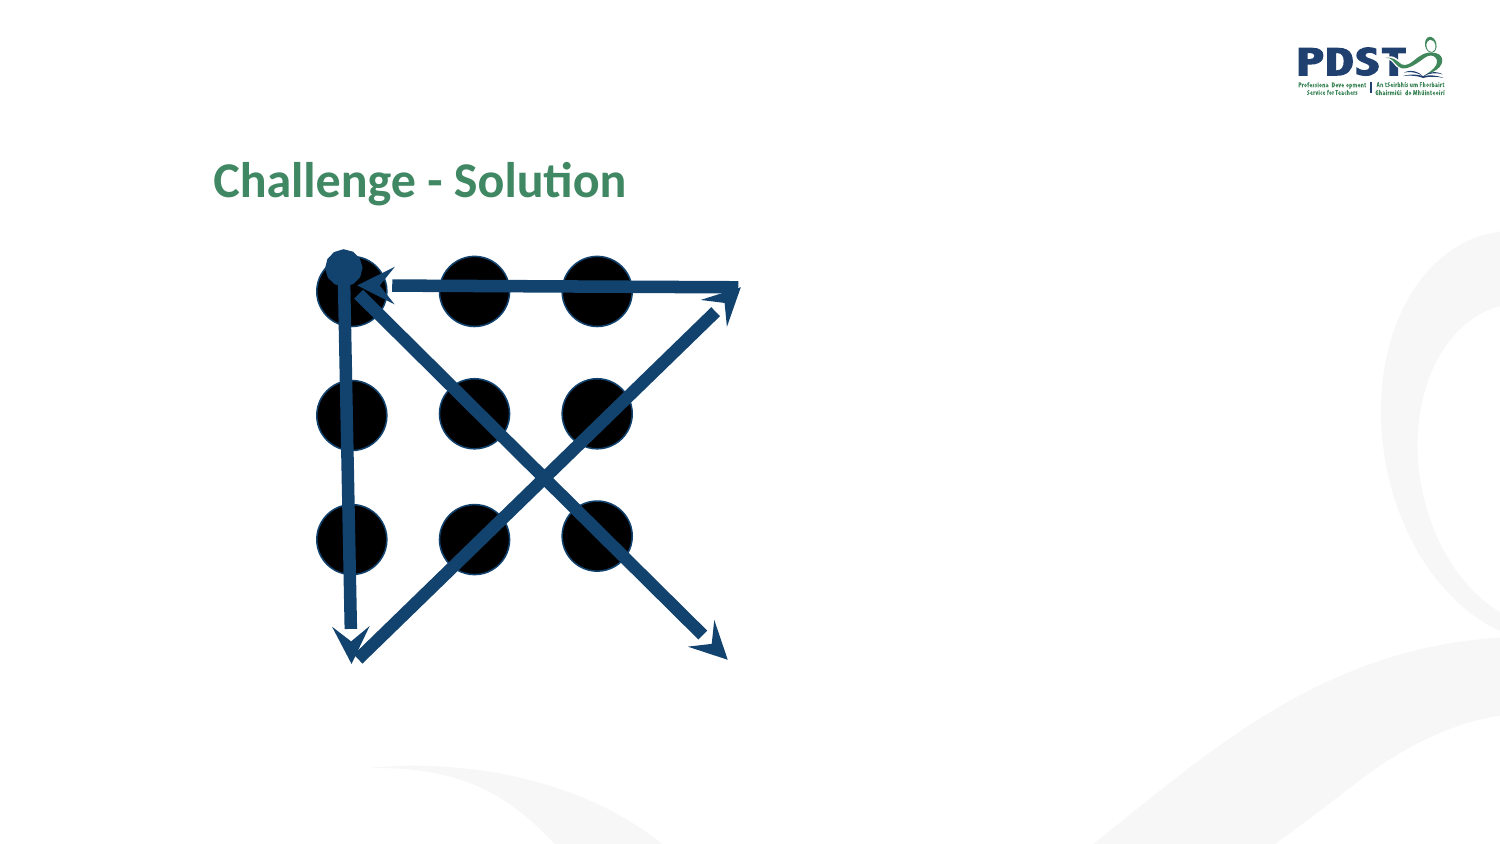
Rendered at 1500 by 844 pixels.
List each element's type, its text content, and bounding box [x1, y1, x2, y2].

text_box [564, 256, 631, 280]
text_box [357, 286, 741, 660]
text_box [441, 256, 508, 279]
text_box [343, 267, 352, 665]
text_box [356, 257, 382, 283]
text_box [316, 268, 338, 324]
text_box [316, 507, 338, 572]
title Challenge - Solution [63, 110, 711, 208]
text_box [316, 383, 338, 448]
